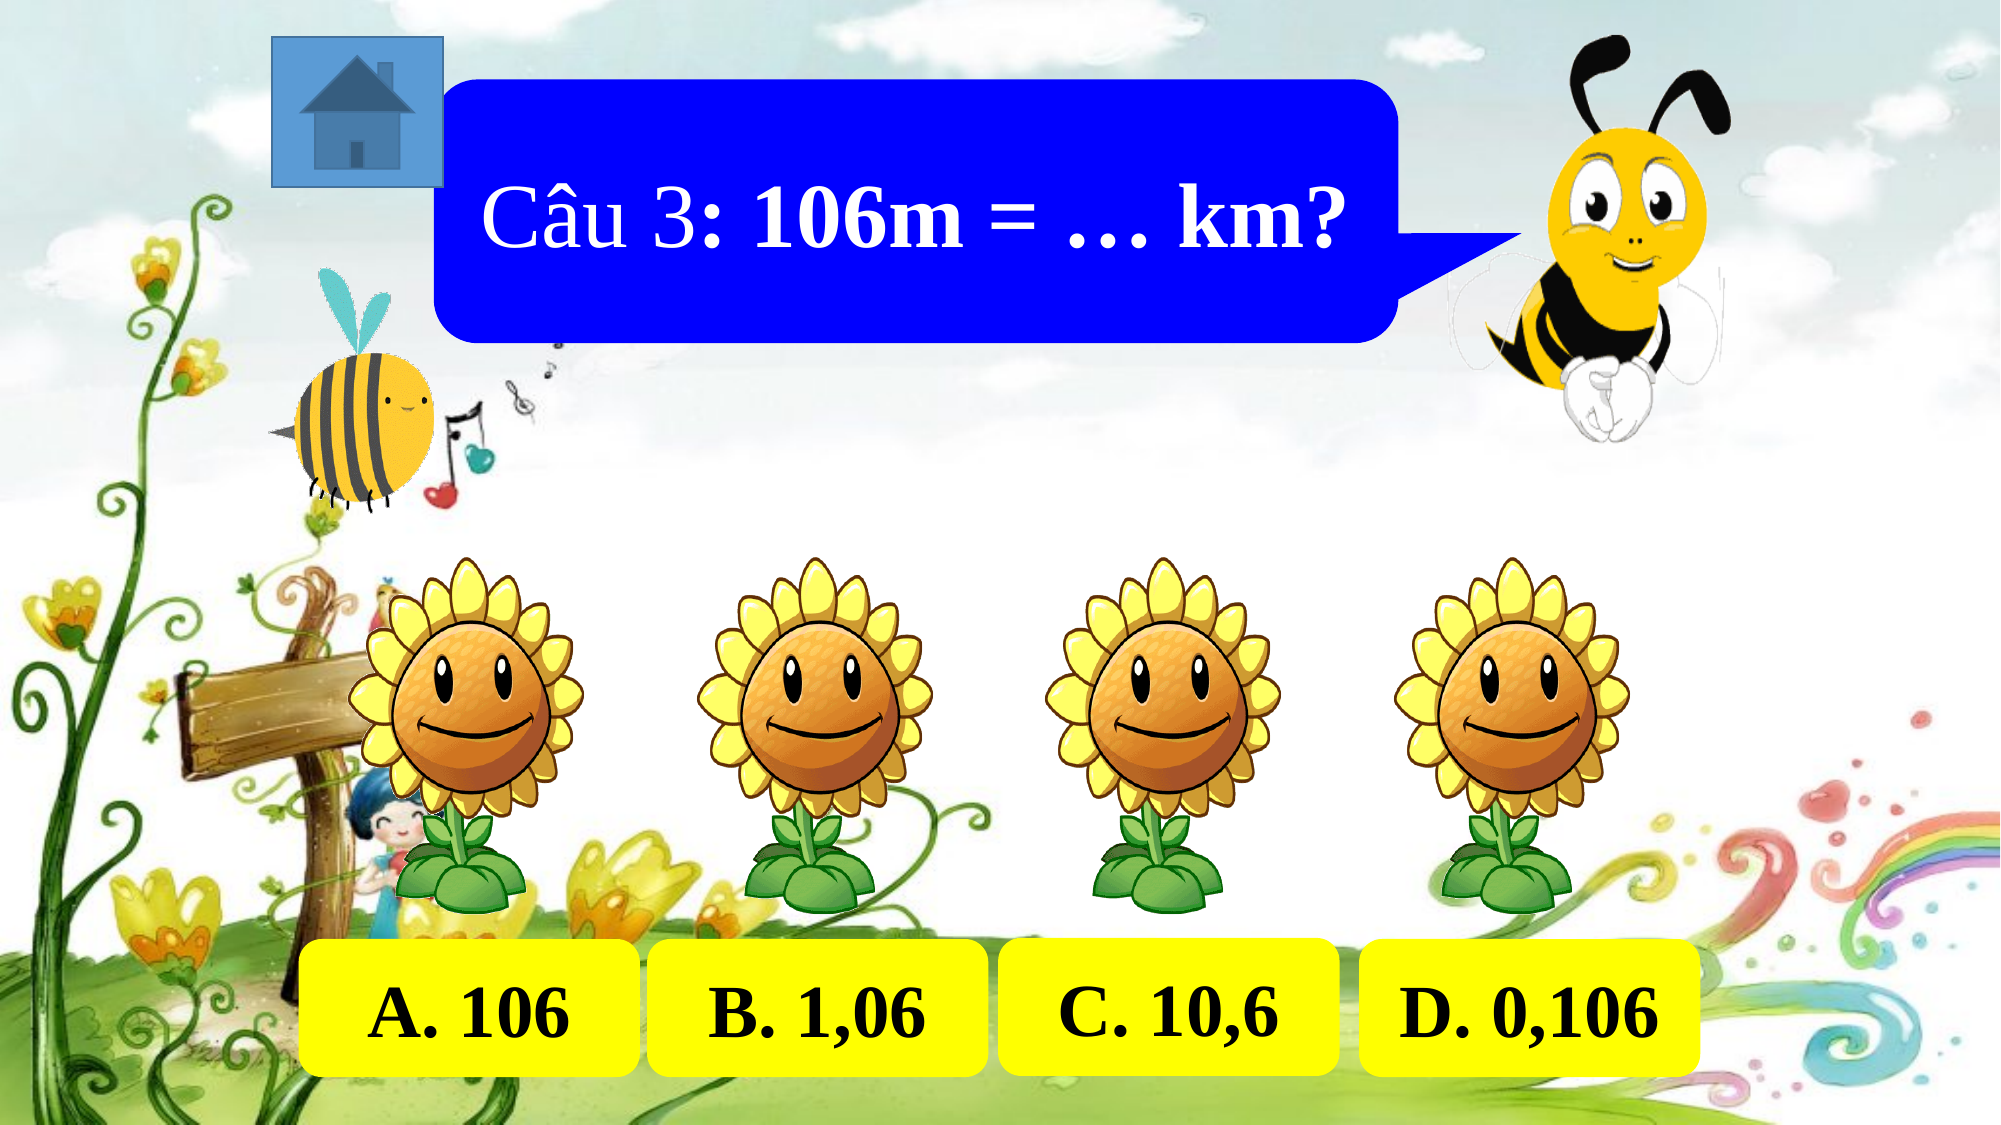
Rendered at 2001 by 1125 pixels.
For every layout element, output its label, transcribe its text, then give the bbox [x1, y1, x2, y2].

text_box A. 106 [297, 943, 641, 1079]
text_box D. 0,106 [1358, 943, 1702, 1079]
picture [0, 0, 2001, 1125]
text_box Câu 3: 106m = … km? [432, 78, 1412, 345]
text_box B. 1,06 [646, 943, 990, 1079]
text_box [271, 36, 444, 188]
text_box C. 10,6 [997, 943, 1341, 1077]
